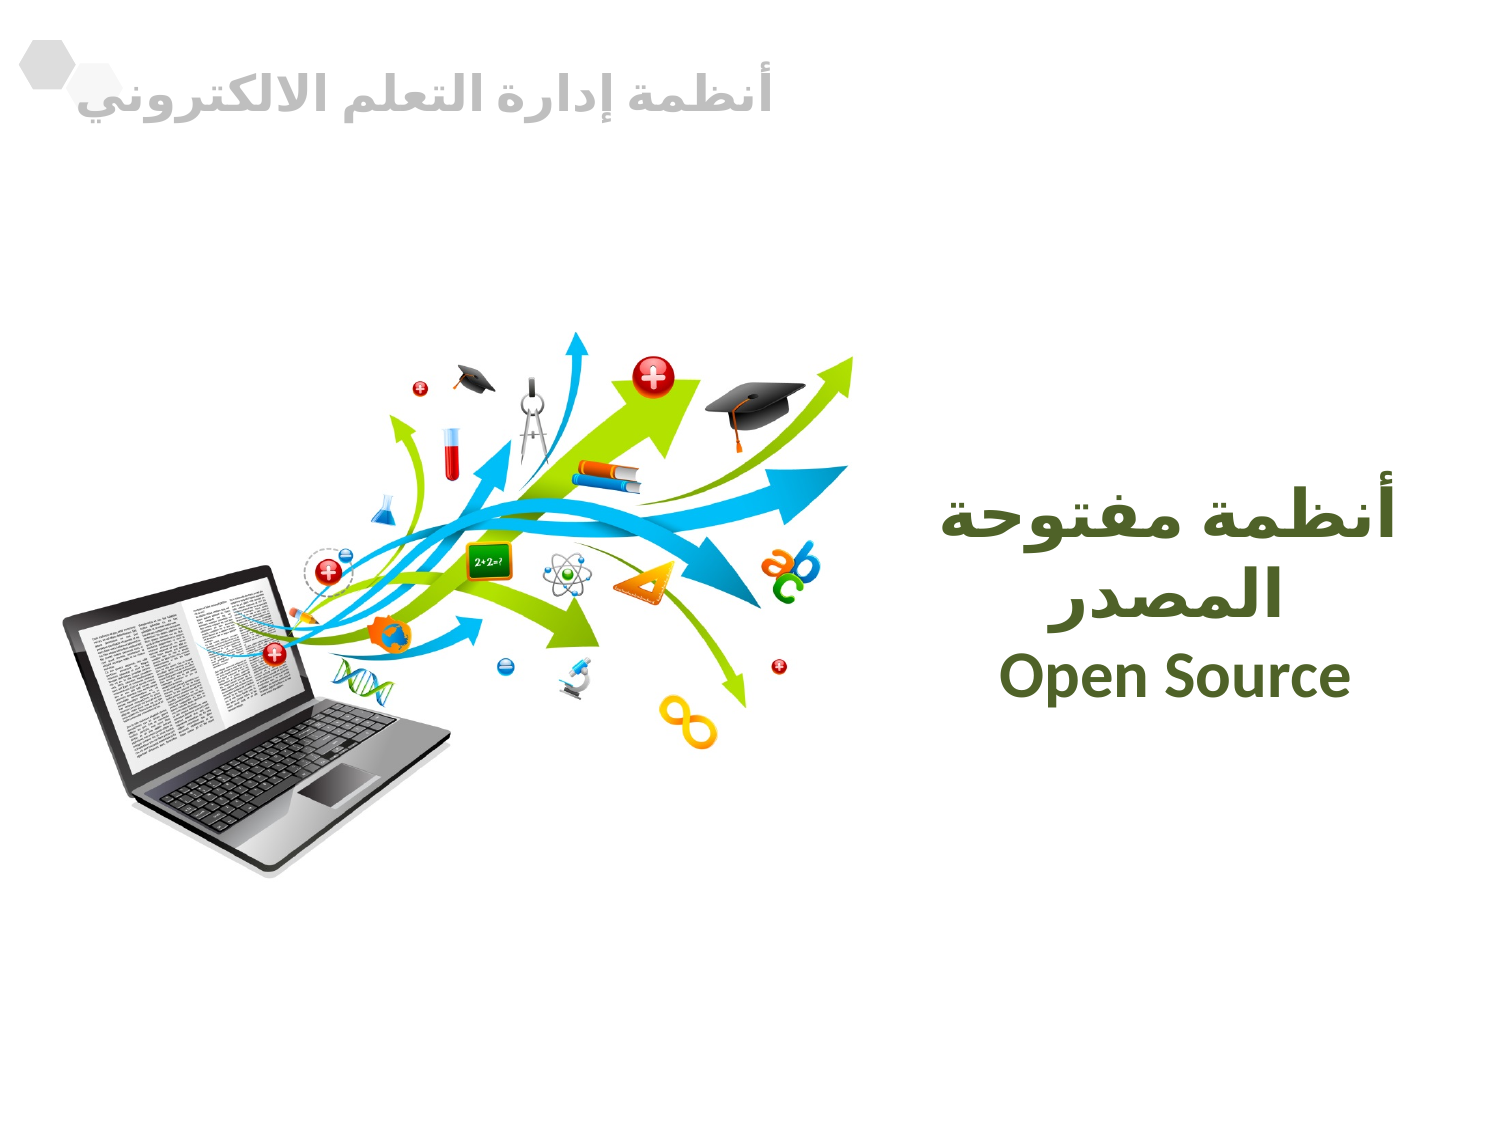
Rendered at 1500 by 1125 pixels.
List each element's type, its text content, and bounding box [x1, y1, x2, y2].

text_box أنظمة مفتوحة المصدر Open Source [876, 463, 1482, 719]
picture [54, 309, 872, 882]
text_box أنظمة إدارة التعلم الالكتروني [61, 54, 802, 130]
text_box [17, 38, 125, 114]
